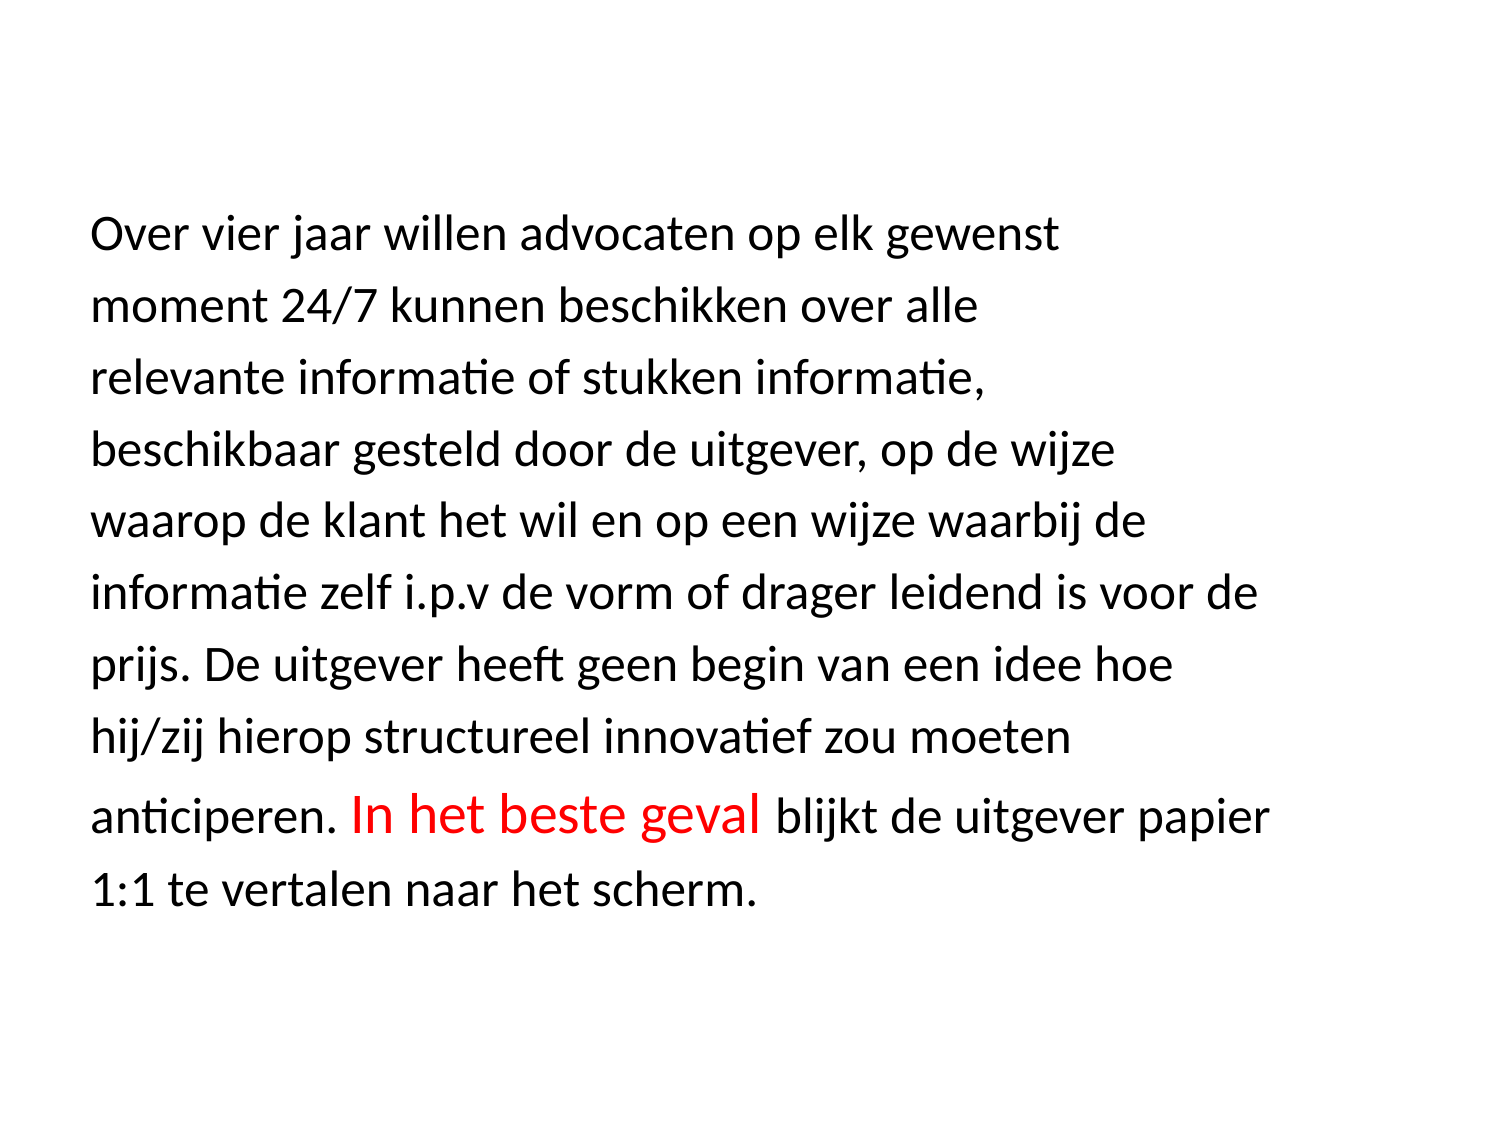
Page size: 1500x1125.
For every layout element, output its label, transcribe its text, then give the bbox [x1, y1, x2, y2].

list Over vier jaar willen advocaten op elk gewenst moment 24/7 kunnen beschikken over alle relevante informatie of stukken informatie, beschikbaar gesteld door de uitgever, op de wijze waarop de klant het wil en op een wijze waarbij de informatie zelf i.p.v de vorm of drager leidend is voor de prijs. De uitgever heeft geen begin van een idee hoe hij/zij hierop structureel innovatief zou moeten anticiperen. In het beste geval blijkt de uitgever papier 1:1 te vertalen naar het scherm. [74, 191, 1426, 935]
